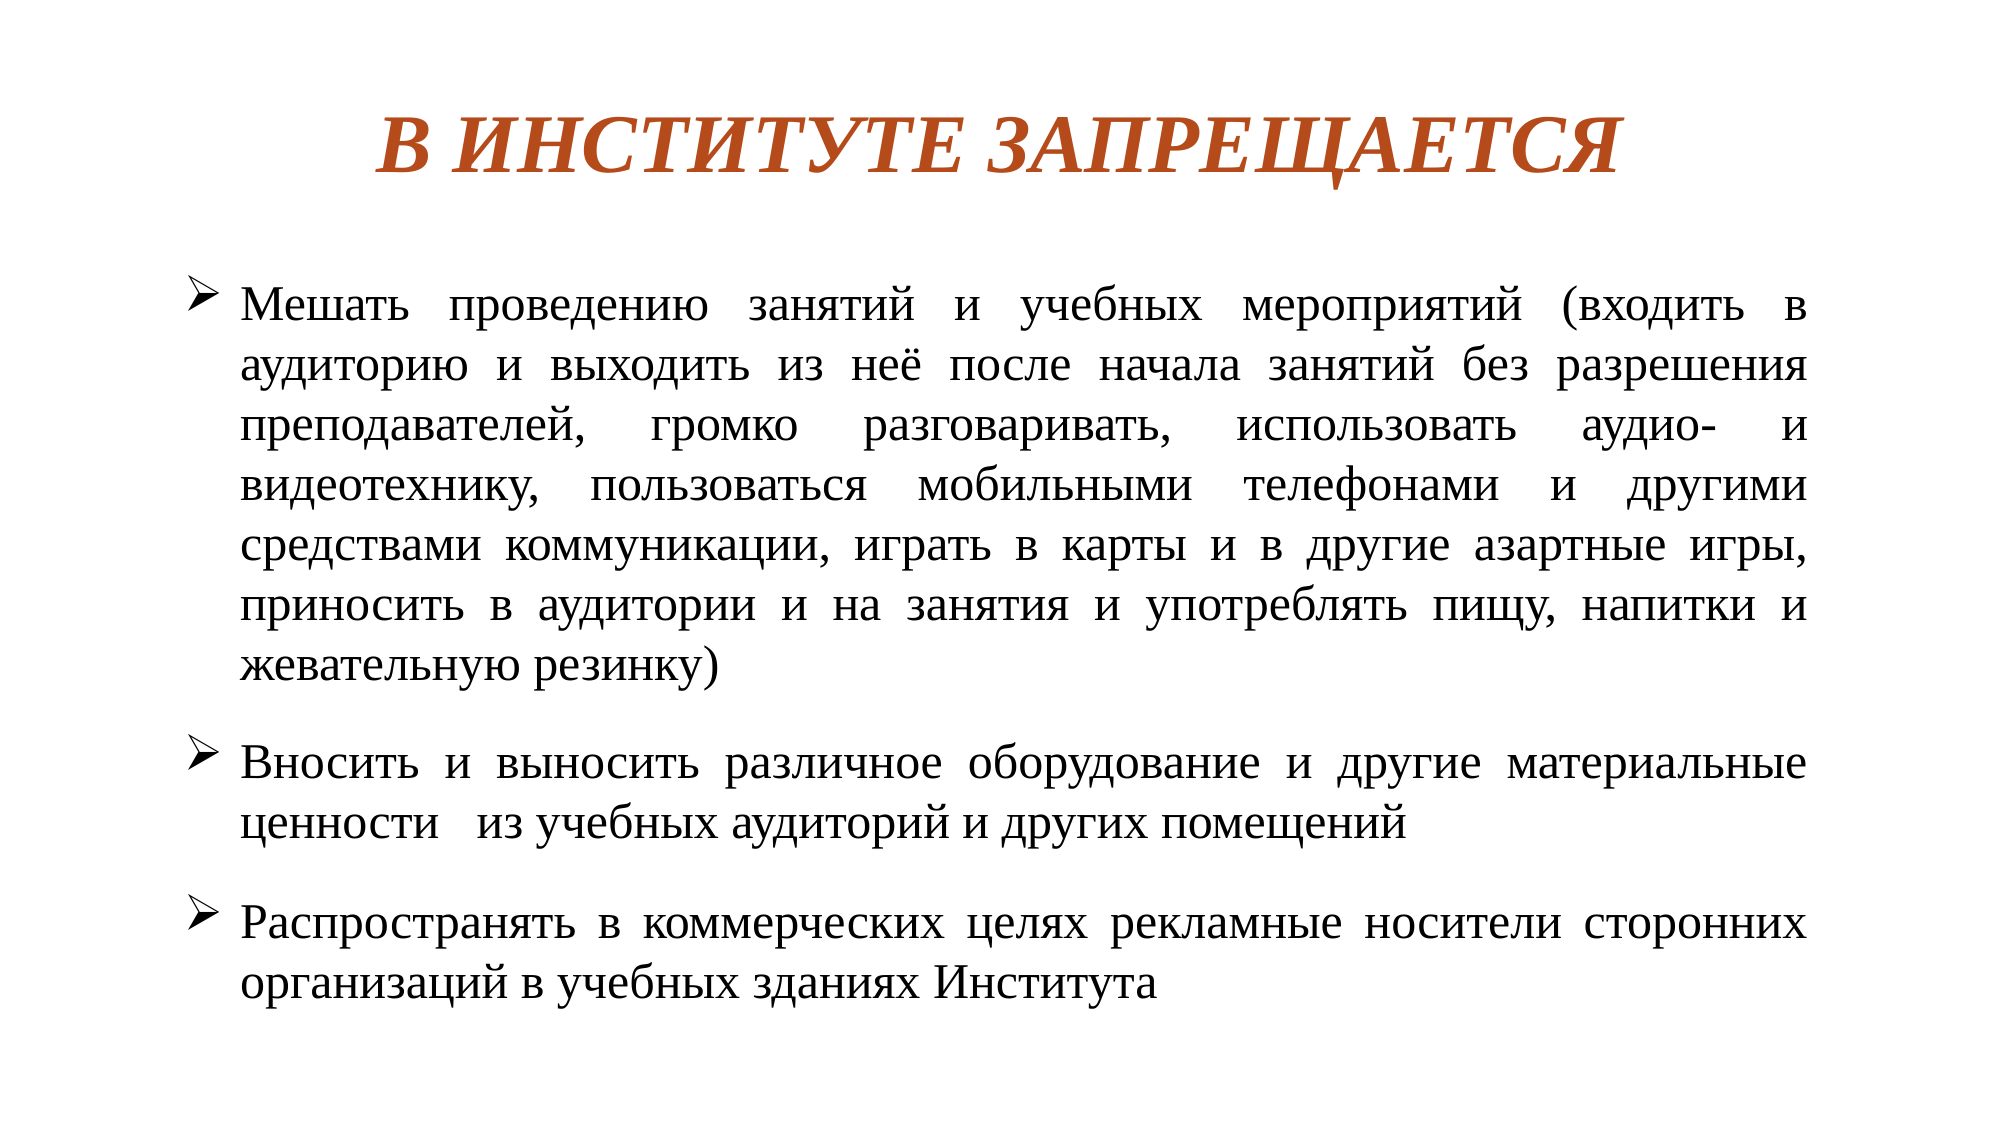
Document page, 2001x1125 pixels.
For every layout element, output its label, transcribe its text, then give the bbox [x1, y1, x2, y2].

title В ИНСТИТУТЕ ЗАПРЕЩАЕТСЯ [99, 45, 1900, 233]
list Мешать проведению занятий и учебных мероприятий (входить в аудиторию и выходить из неё после начала занятий без разрешения преподавателей, громко разговаривать, использовать аудио- и видеотехнику, пользоваться мобильными телефонами и другими средствами коммуникации, играть в карты и в другие азартные игры, приносить в аудитории и на занятия и употреблять пищу, напитки и жевательную резинку) Вносить и выносить различное оборудование и другие материальные ценности из учебных аудиторий и других помещений Распространять в коммерческих целях рекламные носители сторонних организаций в учебных зданиях Института [168, 262, 1824, 1077]
